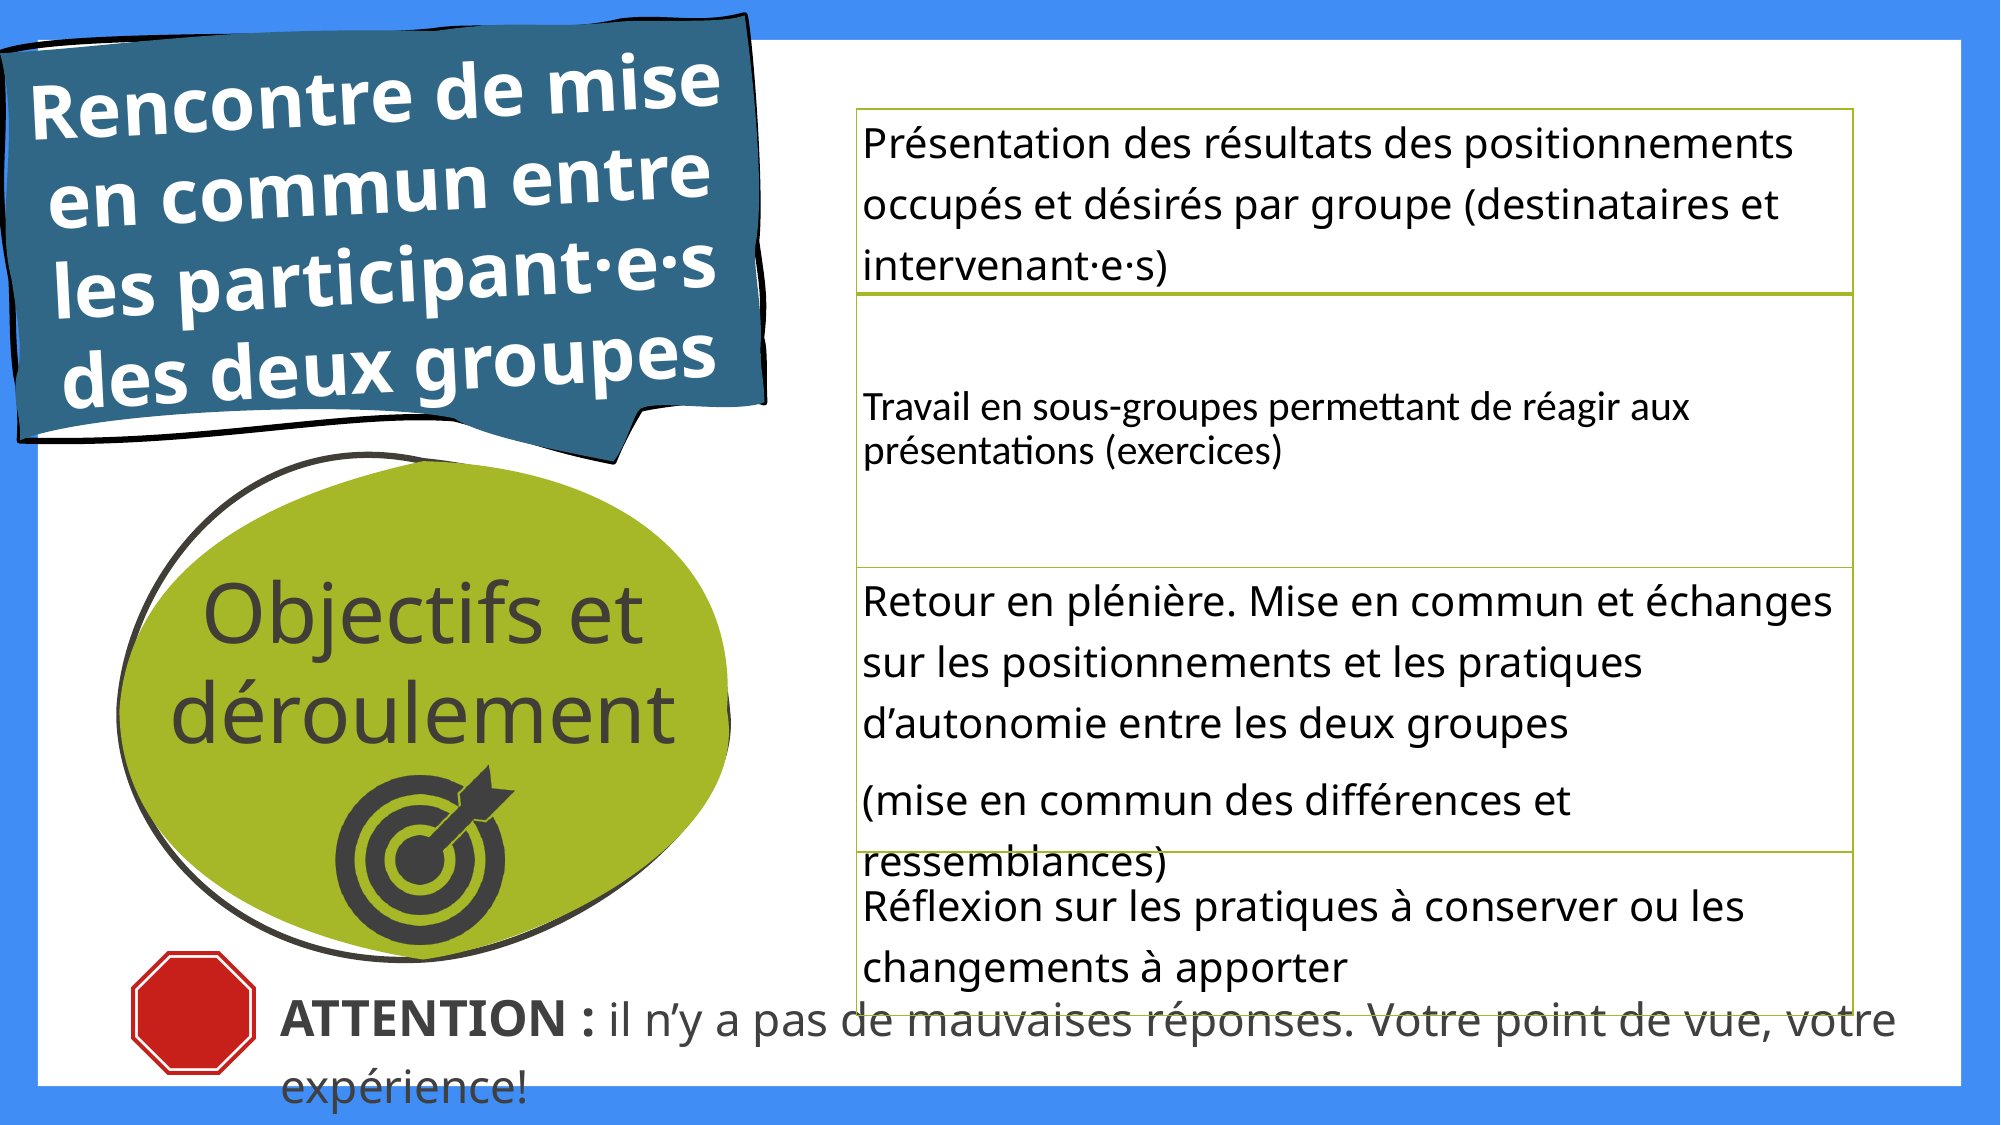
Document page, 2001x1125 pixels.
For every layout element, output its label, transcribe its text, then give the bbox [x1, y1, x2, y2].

table_cell Retour en plénière. Mise en commun et échanges sur les positionnements et les pratiques d’autonomie entre les deux groupes (mise en commun des différences et ressemblances) [857, 568, 1852, 851]
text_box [131, 921, 2000, 1110]
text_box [119, 460, 728, 960]
text_box Rencontre de mise en commun entre les participant·e·s des deux groupes [0, 13, 766, 459]
table_header Présentation des résultats des positionnements occupés et désirés par groupe (destinataires et intervenant·e·s) [857, 110, 1852, 292]
table_cell Travail en sous-groupes permettant de réagir aux présentations (exercices) [857, 296, 1852, 567]
table_cell Réflexion sur les pratiques à conserver ou les changements à apporter [857, 853, 1852, 920]
